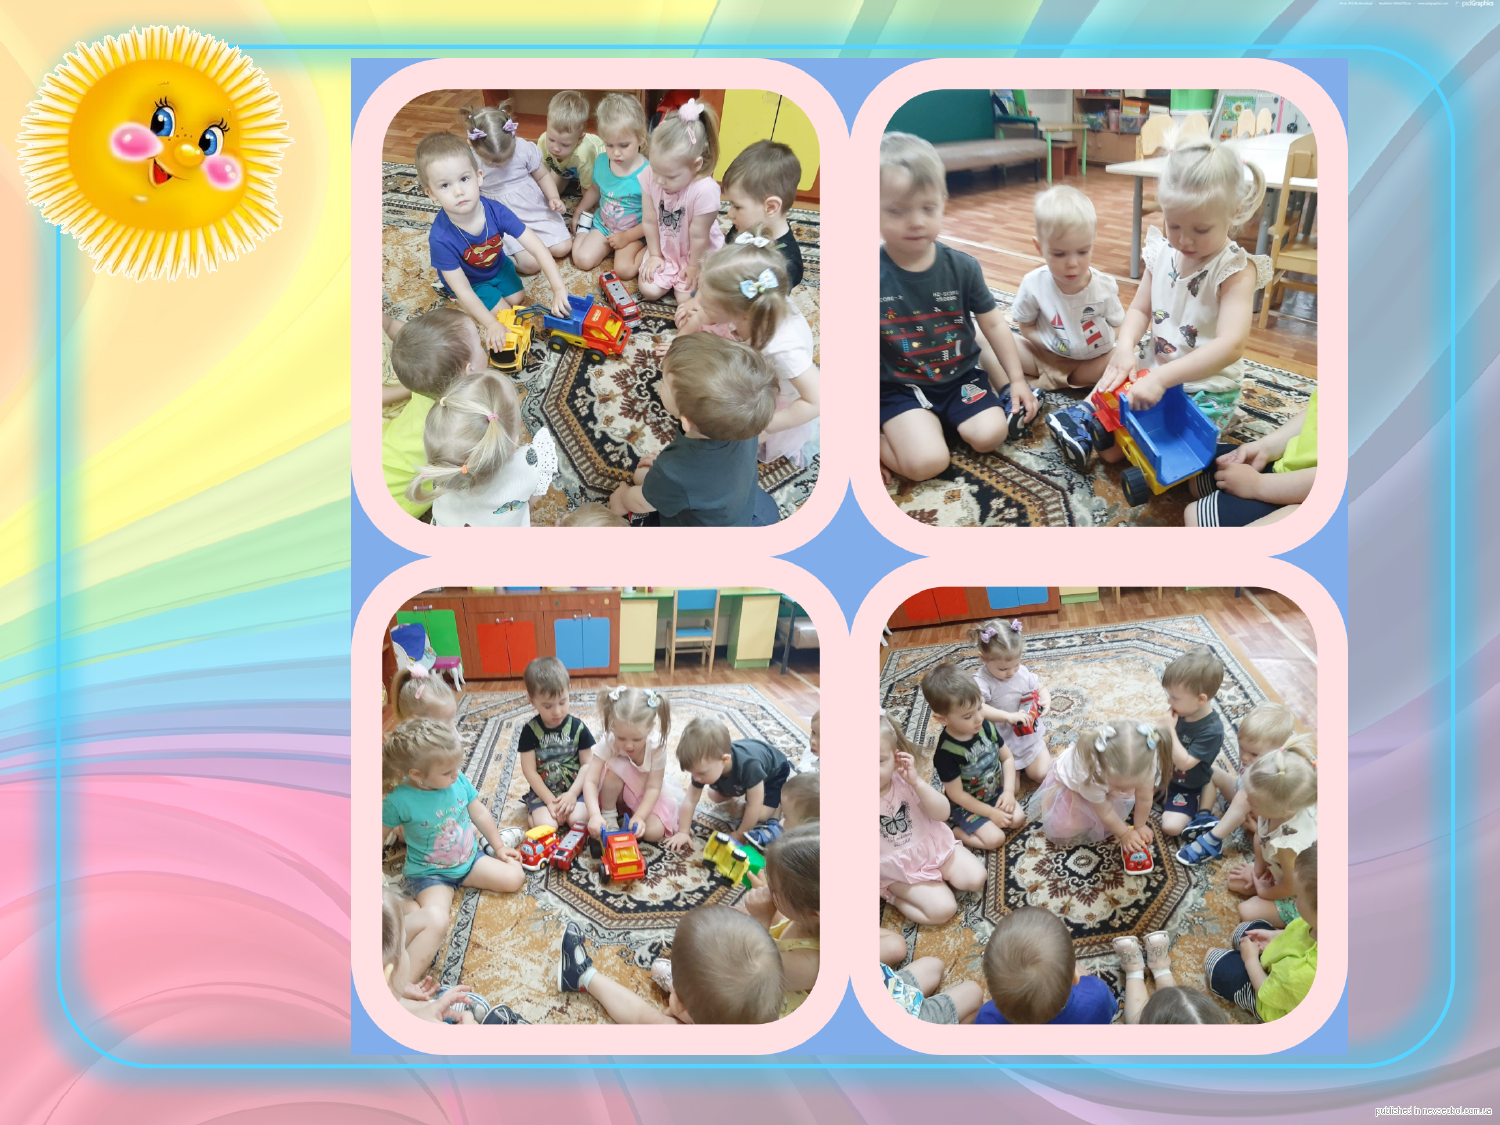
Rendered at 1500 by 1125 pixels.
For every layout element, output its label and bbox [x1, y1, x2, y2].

picture [351, 58, 1348, 1055]
picture [11, 11, 340, 340]
